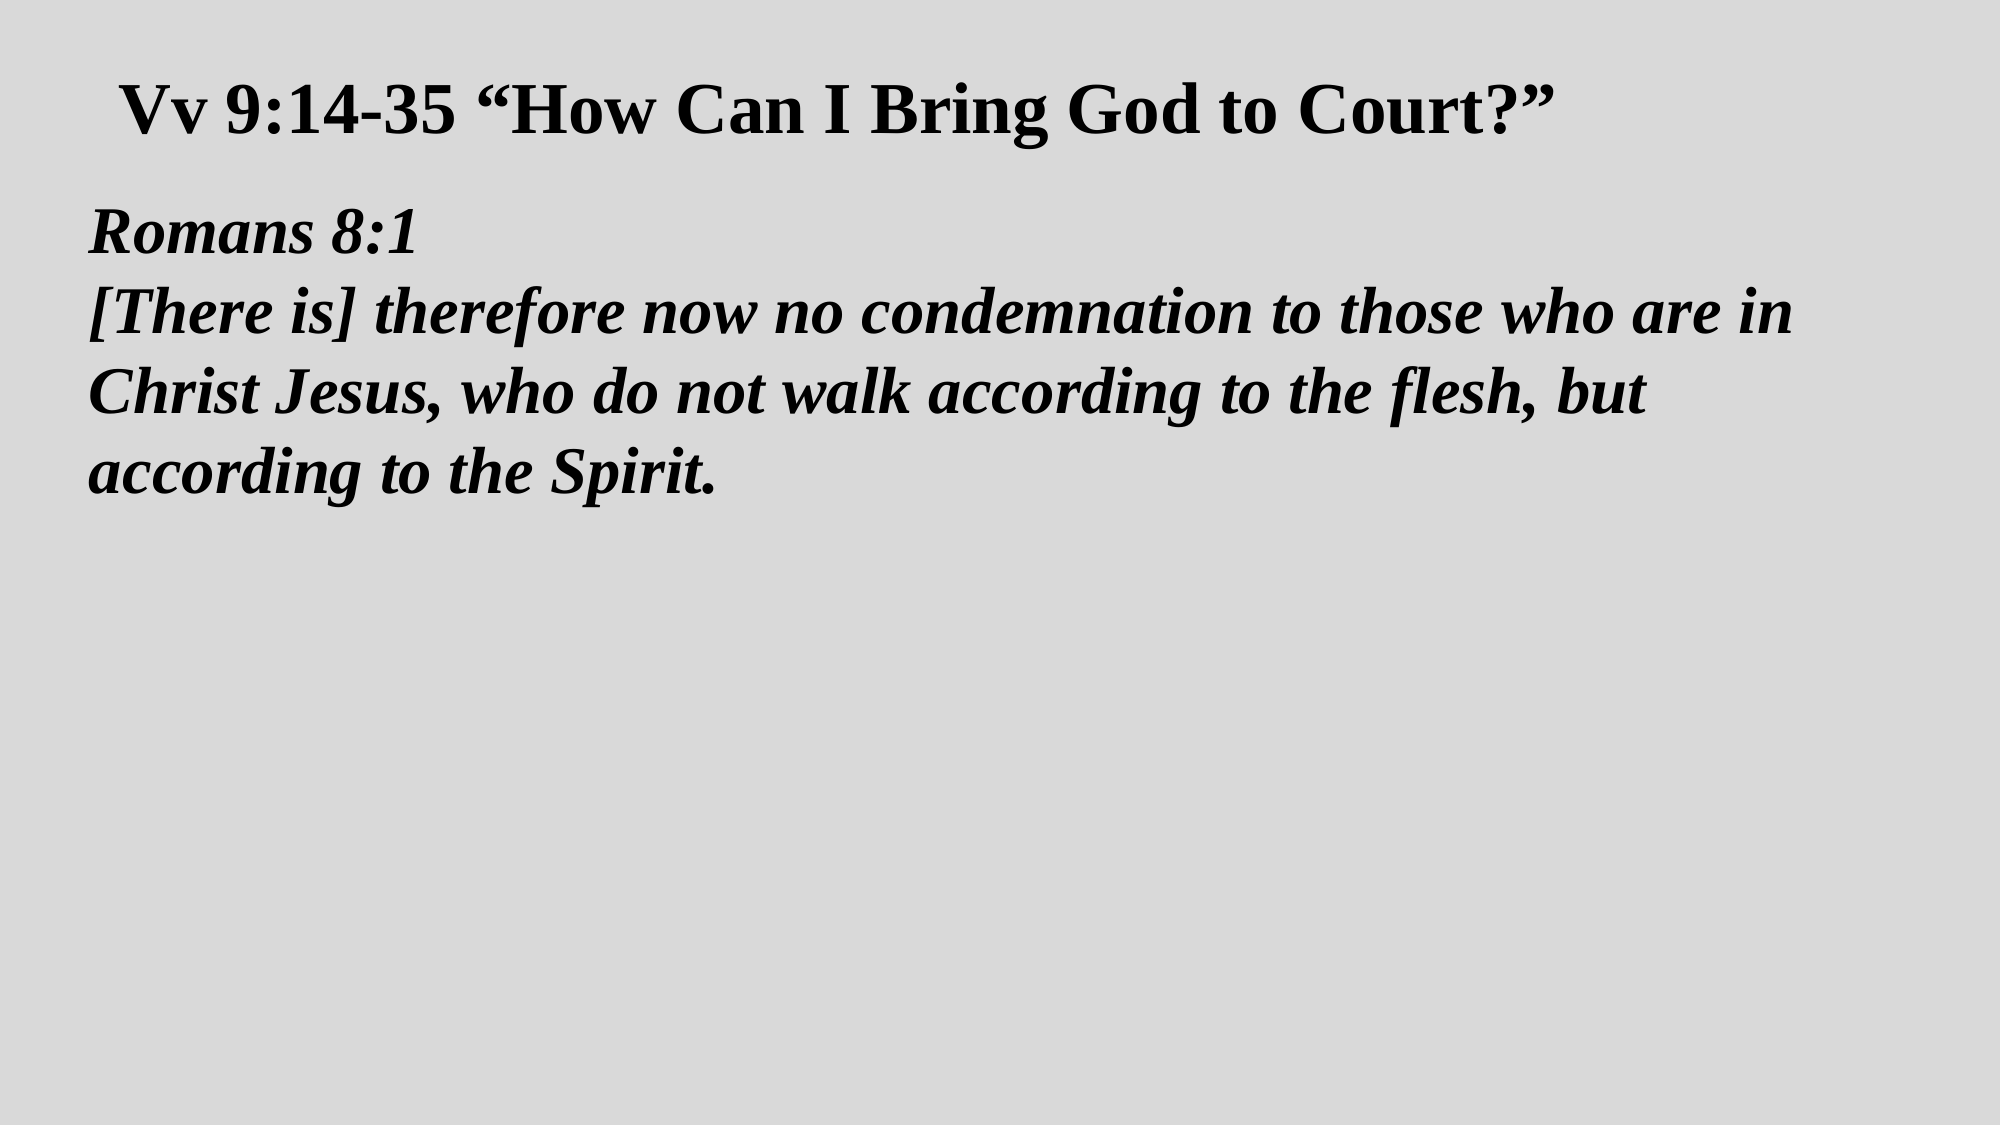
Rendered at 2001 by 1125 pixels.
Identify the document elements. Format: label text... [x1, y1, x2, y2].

title Vv 9:14-35 “How Can I Bring God to Court?” [103, 40, 1915, 179]
text_box Romans 8:1 [There is] therefore now no condemnation to those who are in Christ Jesus, who do not walk according to the flesh, but according to the Spirit. [74, 179, 1936, 514]
